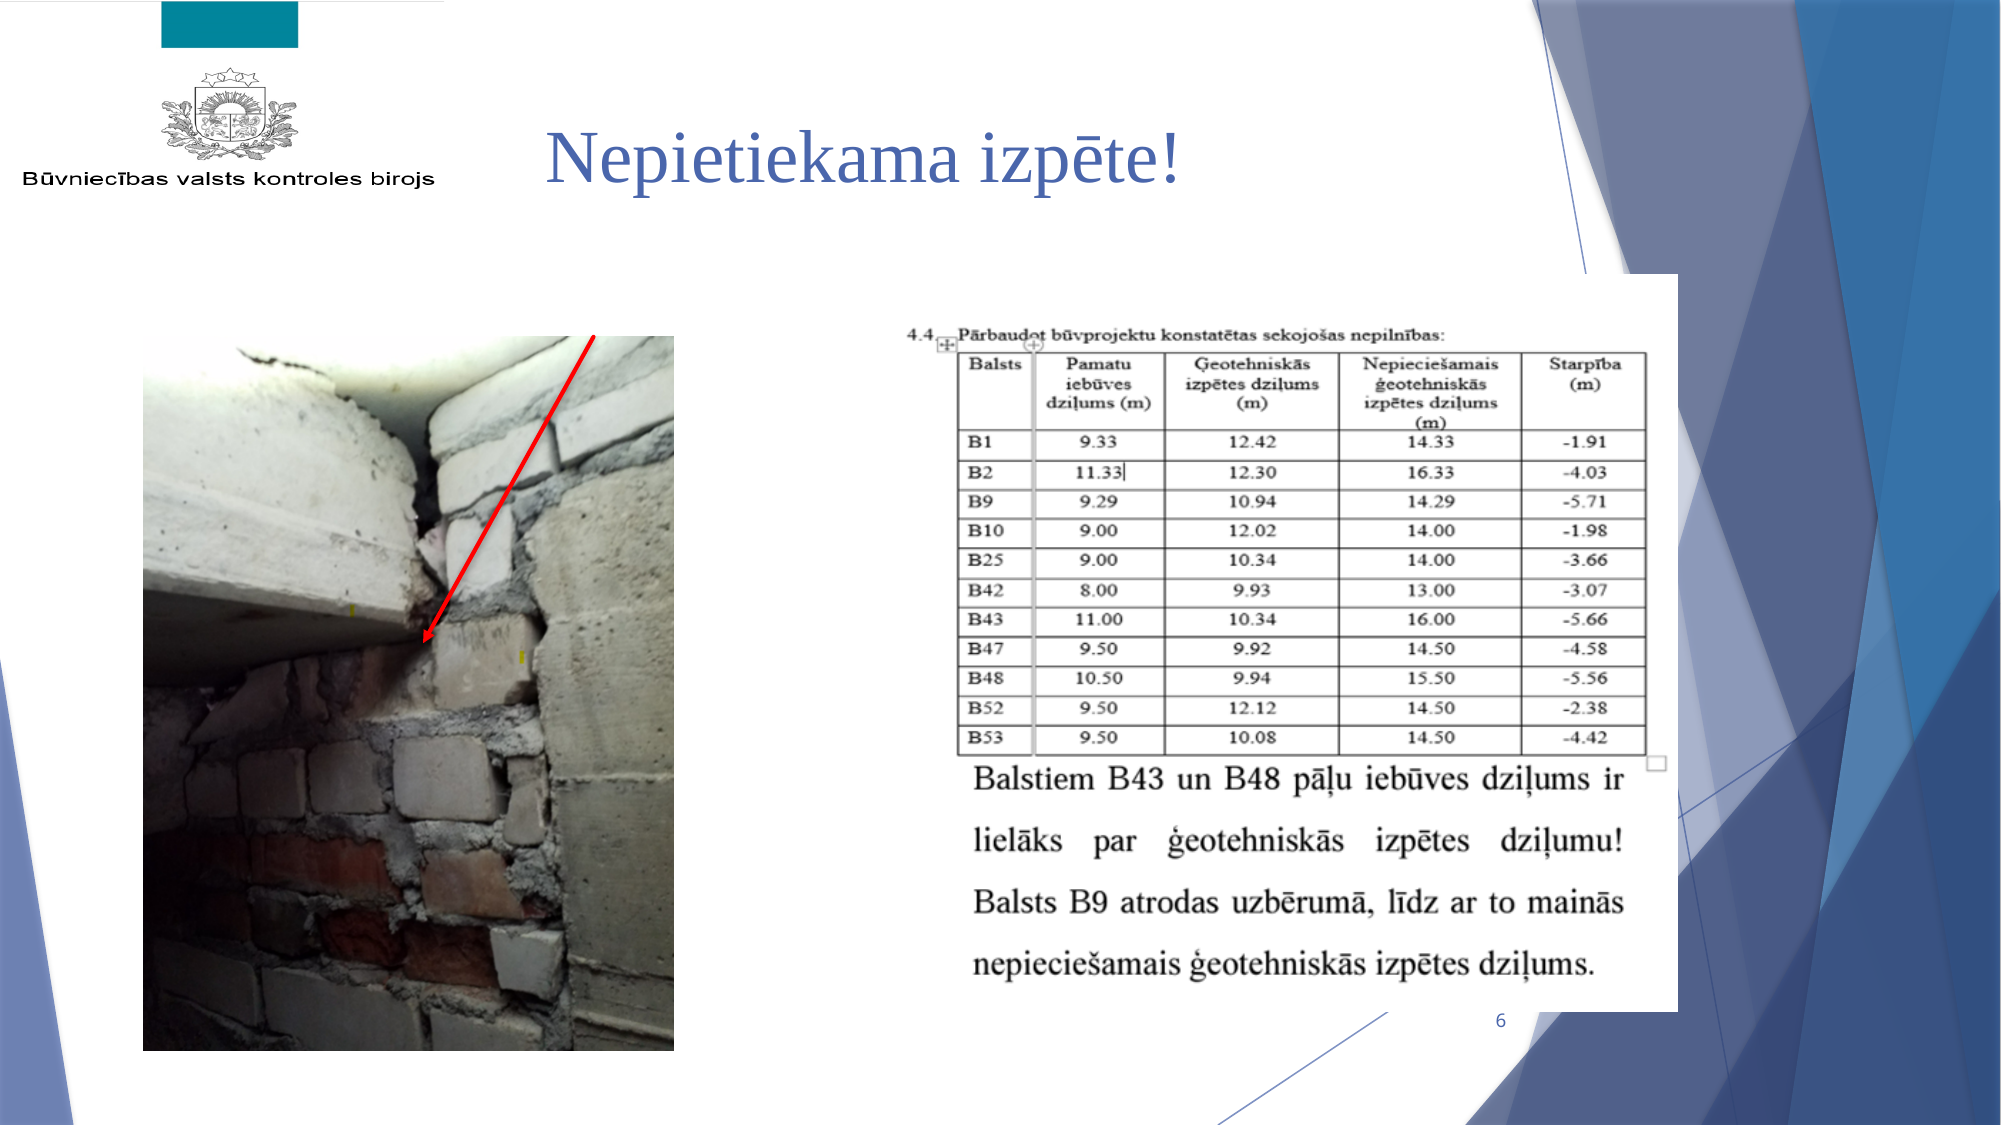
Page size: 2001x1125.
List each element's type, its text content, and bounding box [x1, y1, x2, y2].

title Nepietiekama izpēte! [530, 99, 1522, 317]
picture [142, 336, 674, 1052]
picture [0, 1, 445, 202]
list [833, 274, 1679, 1013]
slide_number 6 [1409, 1022, 1522, 1051]
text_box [422, 336, 594, 644]
